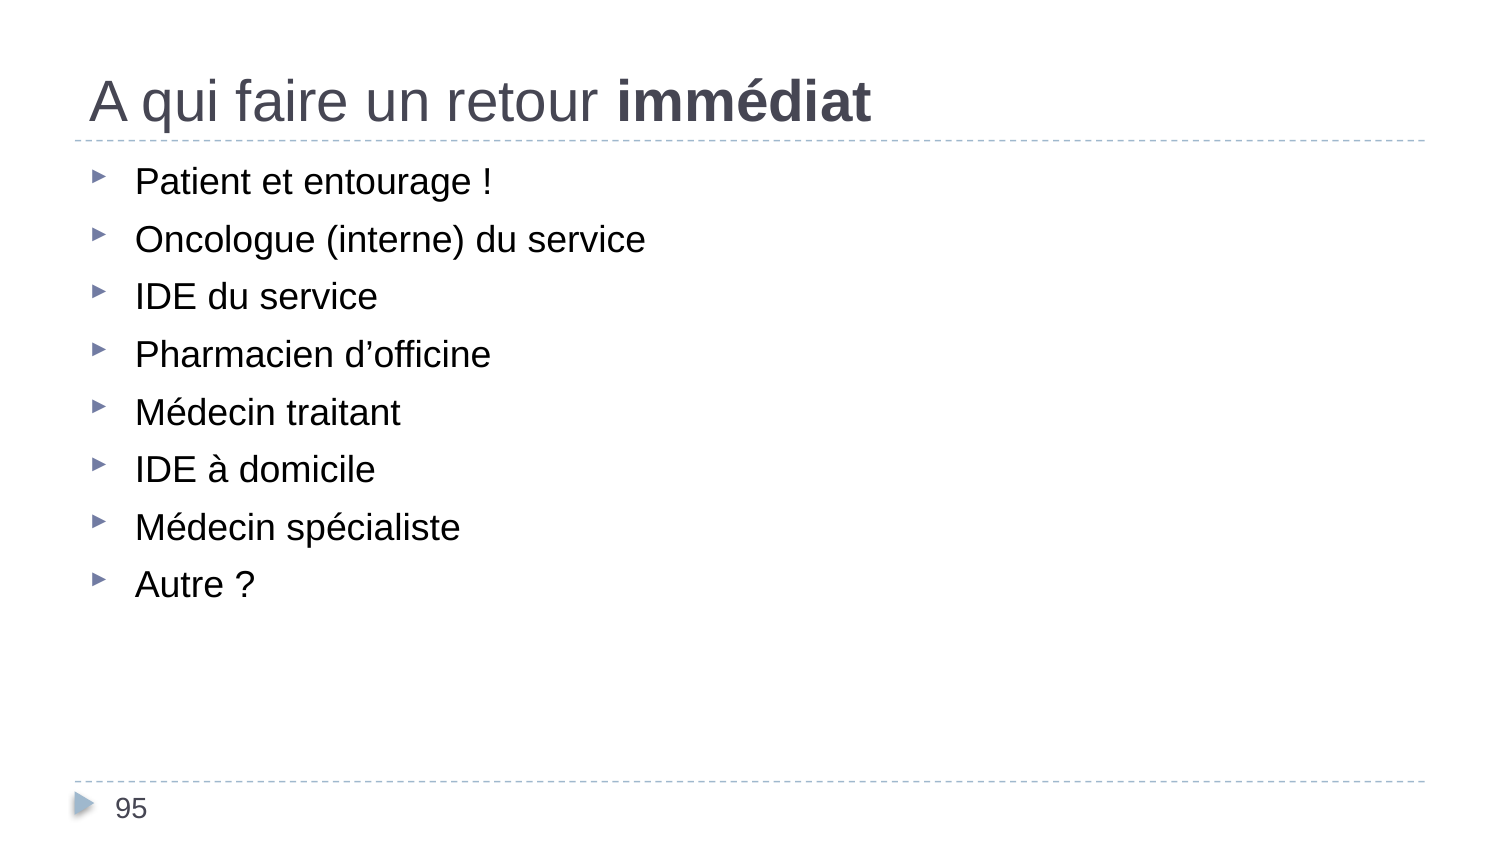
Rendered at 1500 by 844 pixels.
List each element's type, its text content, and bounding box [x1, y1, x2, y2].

slide_number 95 [100, 782, 426, 827]
list Patient et entourage ! Oncologue (interne) du service IDE du service Pharmacien d’officine Médecin traitant IDE à domicile Médecin spécialiste Autre ? [75, 150, 1425, 758]
title A qui faire un retour immédiat [75, 18, 1425, 141]
